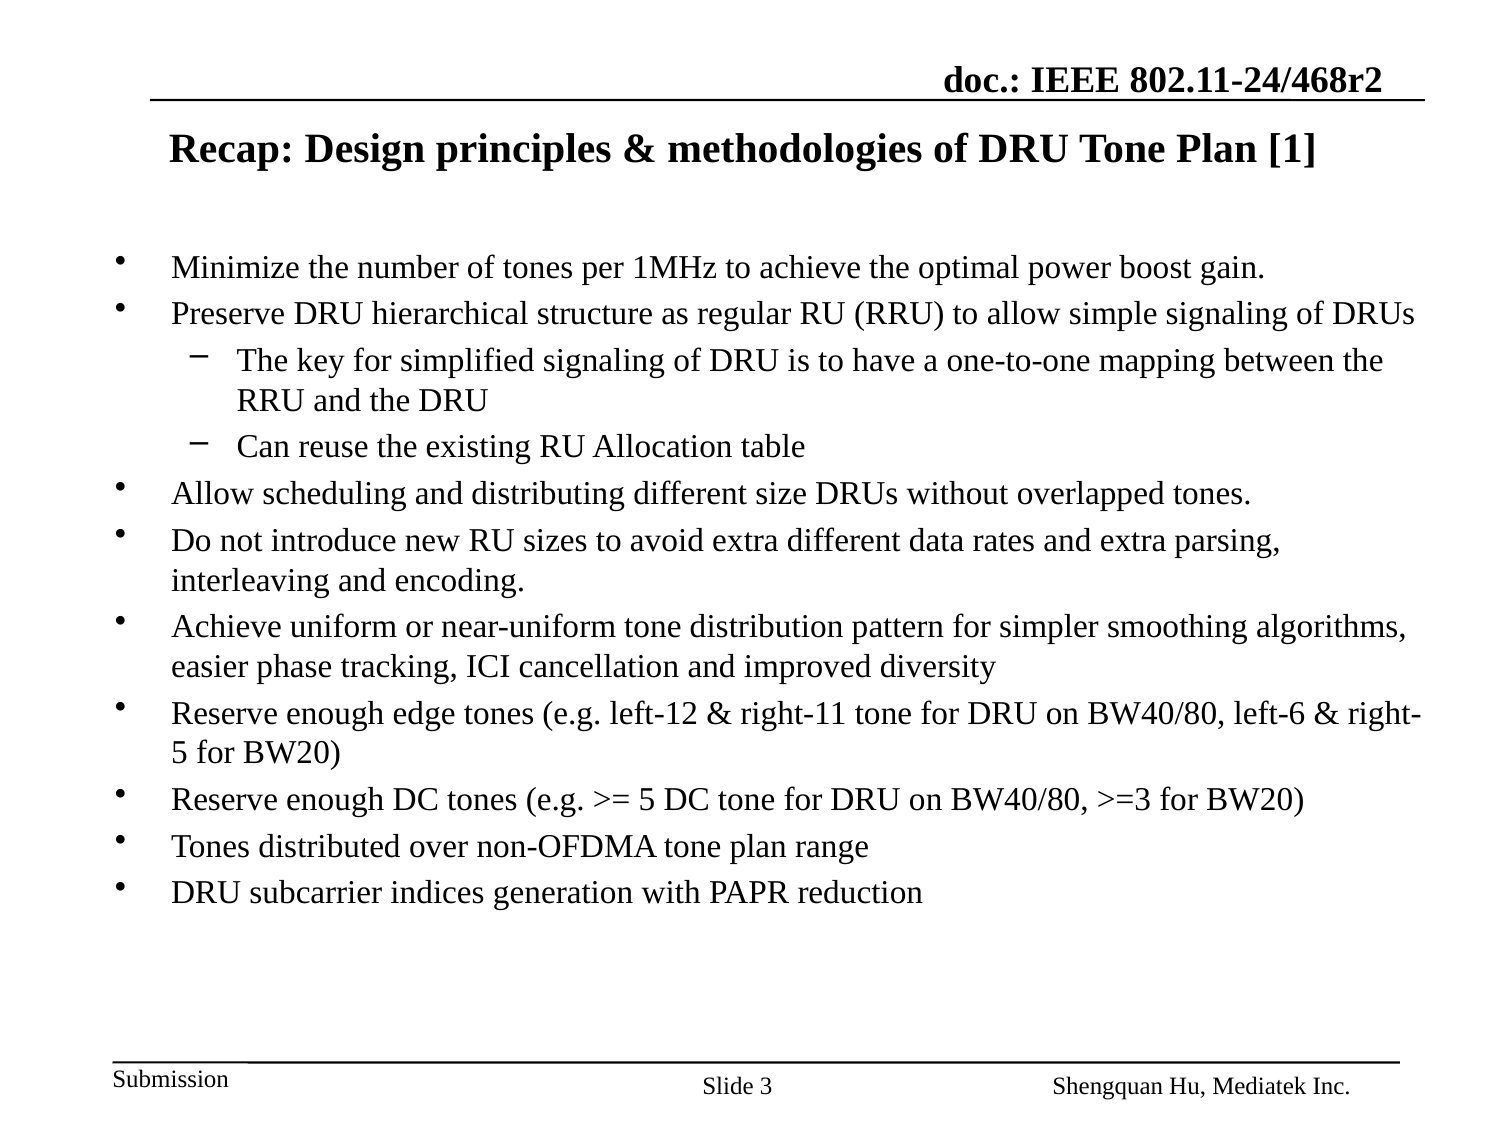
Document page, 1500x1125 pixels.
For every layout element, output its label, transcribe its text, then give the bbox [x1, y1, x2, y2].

text_box Minimize the number of tones per 1MHz to achieve the optimal power boost gain. Preserve DRU hierarchical structure as regular RU (RRU) to allow simple signaling of DRUs The key for simplified signaling of DRU is to have a one-to-one mapping between the RRU and the DRU Can reuse the existing RU Allocation table Allow scheduling and distributing different size DRUs without overlapped tones. Do not introduce new RU sizes to avoid extra different data rates and extra parsing, interleaving and encoding. Achieve uniform or near-uniform tone distribution pattern for simpler smoothing algorithms, easier phase tracking, ICI cancellation and improved diversity Reserve enough edge tones (e.g. left-12 & right-11 tone for DRU on BW40/80, left-6 & right-5 for BW20) Reserve enough DC tones (e.g. >= 5 DC tone for DRU on BW40/80, >=3 for BW20) Tones distributed over non-OFDMA tone plan range DRU subcarrier indices generation with PAPR reduction [99, 237, 1449, 938]
title Recap: Design principles & methodologies of DRU Tone Plan [1] [68, 120, 1418, 173]
text_box Slide 3 [687, 1062, 813, 1100]
text_box Shengquan Hu, Mediatek Inc. [1037, 1062, 1402, 1088]
